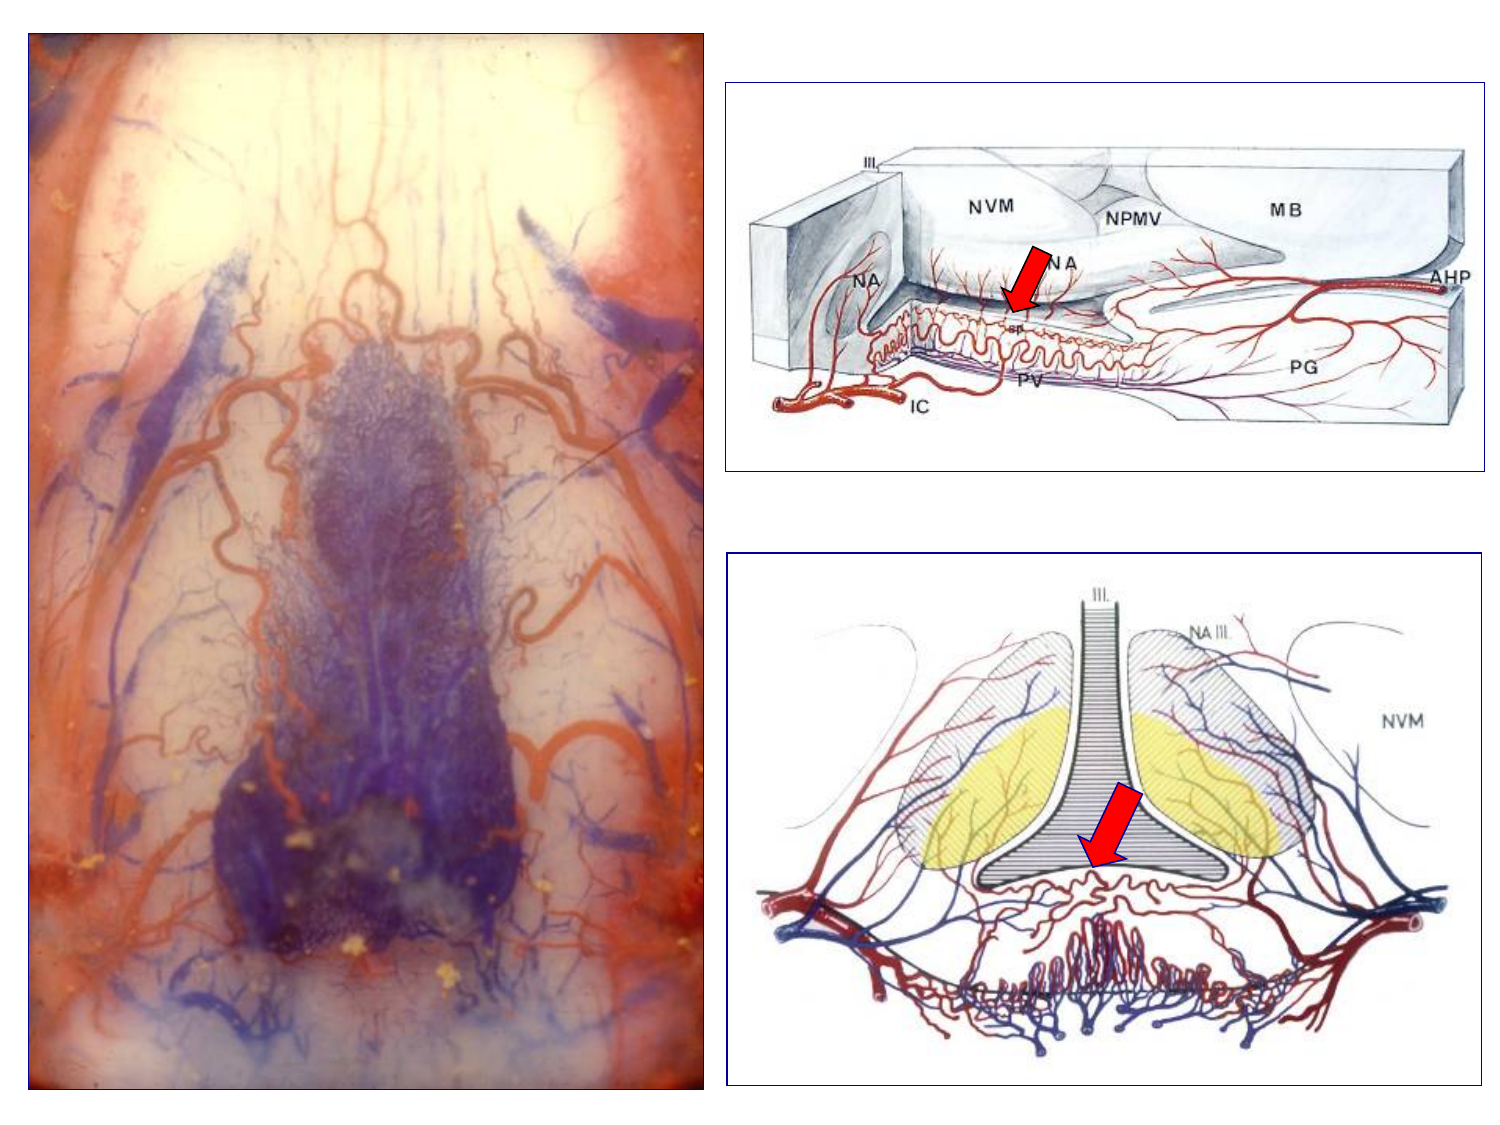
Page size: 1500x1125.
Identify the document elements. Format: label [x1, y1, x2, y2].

picture [726, 82, 1484, 471]
picture [29, 34, 703, 1089]
text_box [727, 553, 1481, 1085]
